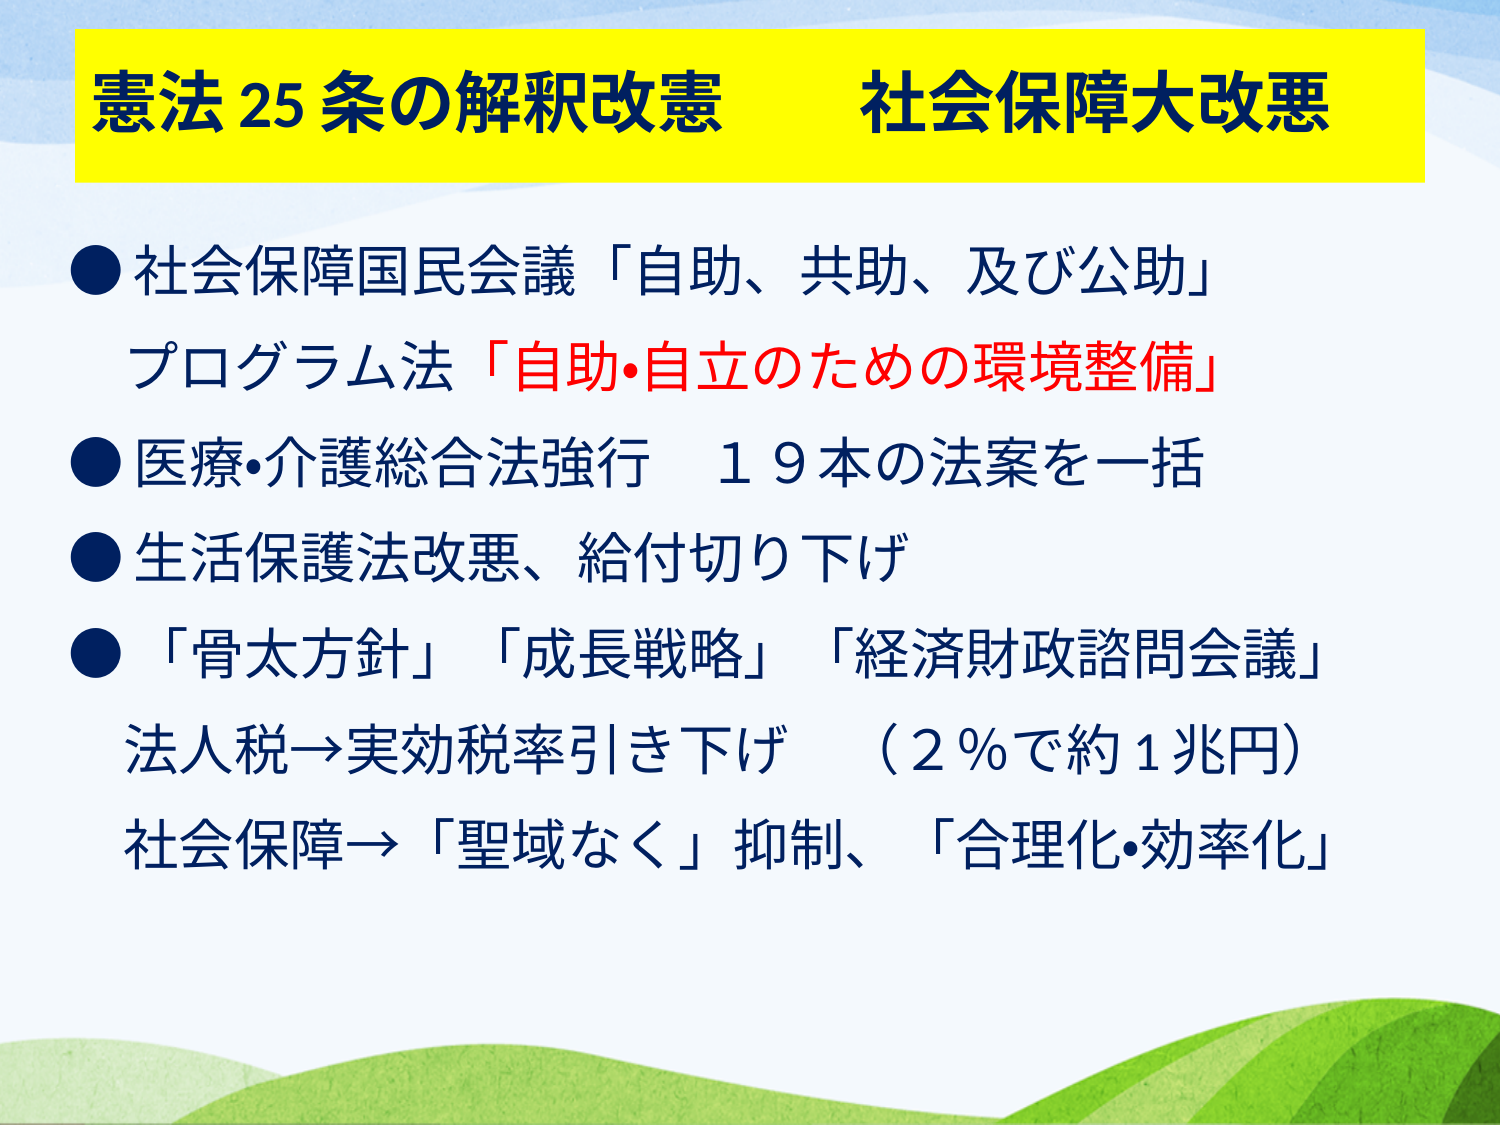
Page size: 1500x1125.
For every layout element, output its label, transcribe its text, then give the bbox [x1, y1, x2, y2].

list ●社会保障国民会議「自助、共助、及び公助」 プログラム法「自助・自立のための環境整備」 ●医療・介護総合法強行 １９本の法案を一括 ●生活保護法改悪、給付切り下げ ●「骨太方針」「成長戦略」「経済財政諮問会議」 法人税→実効税率引き下げ （２％で約1兆円） 社会保障→「聖域なく」抑制、「合理化・効率化」 [53, 215, 1447, 1102]
picture [0, 0, 1500, 1125]
title 憲法25条の解釈改憲 社会保障大改悪 [75, 29, 1425, 183]
